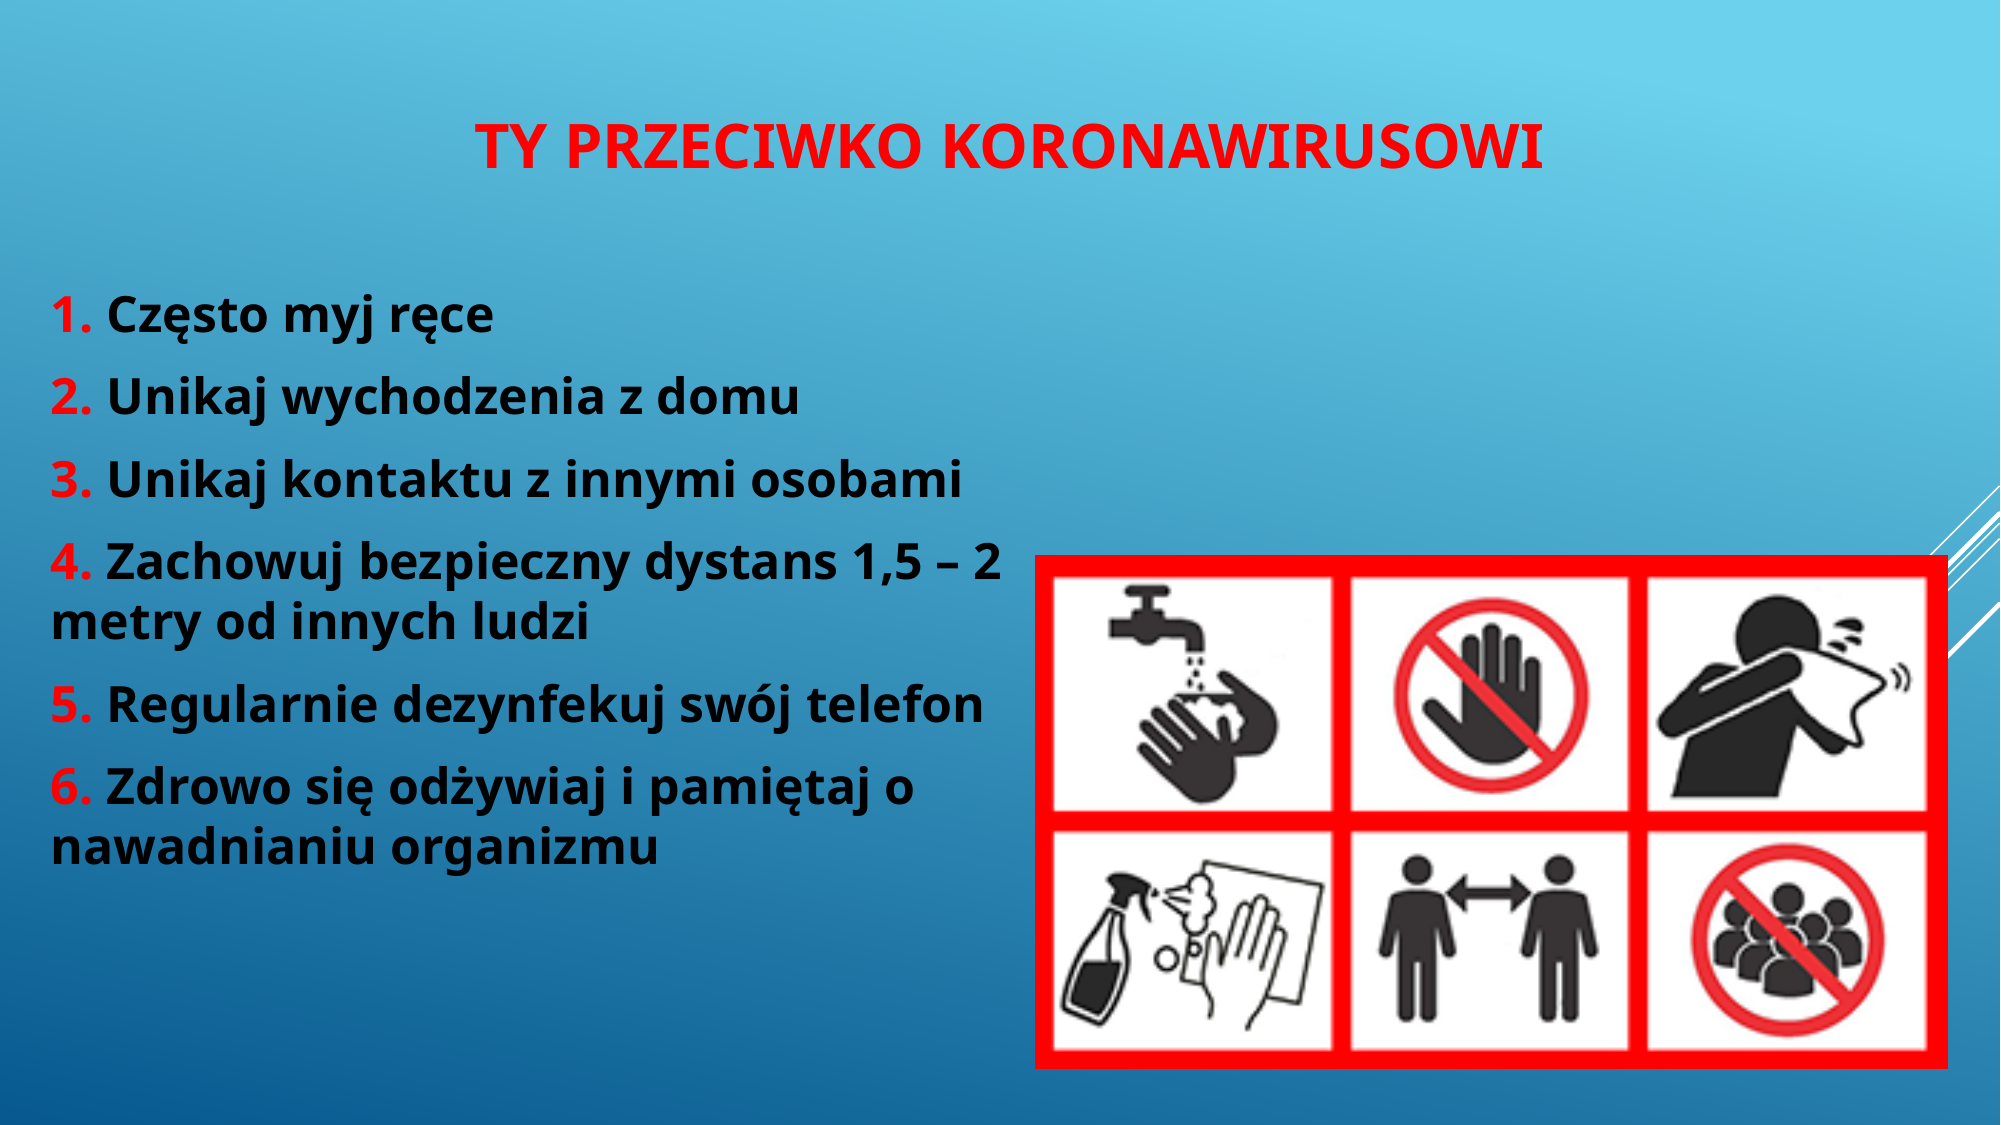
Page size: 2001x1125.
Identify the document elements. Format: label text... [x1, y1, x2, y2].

title Ty przeciwko KORONAWIRUSOWI [122, 99, 1912, 262]
picture [1034, 555, 1948, 1070]
list 1. Często myj ręce 2. Unikaj wychodzenia z domu 3. Unikaj kontaktu z innymi osobami 4. Zachowuj bezpieczny dystans 1,5 – 2 metry od innych ludzi 5. Regularnie dezynfekuj swój telefon 6. Zdrowo się odżywiaj i pamiętaj o nawadnianiu organizmu [35, 209, 1036, 1019]
